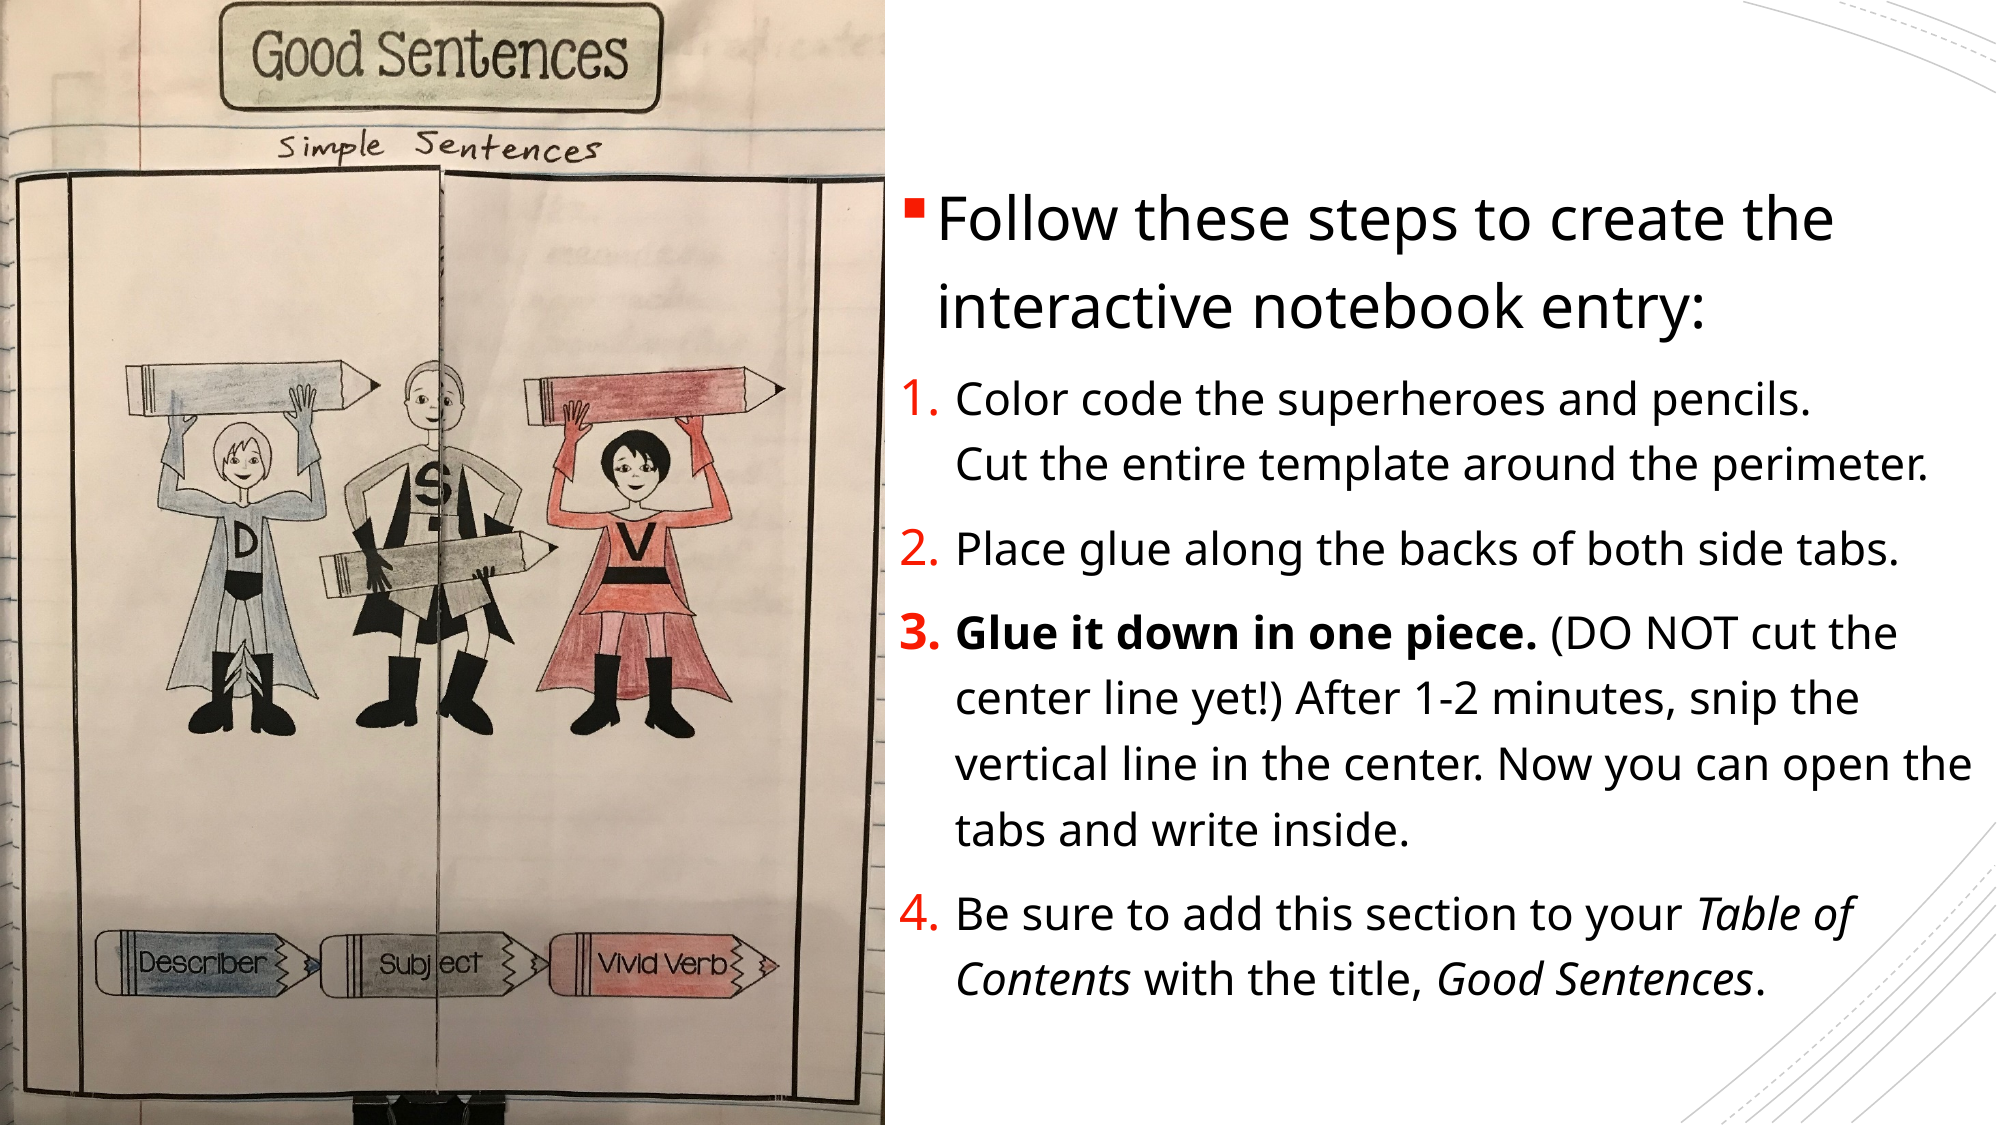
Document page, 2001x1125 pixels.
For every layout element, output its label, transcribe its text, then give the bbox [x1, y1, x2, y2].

list Follow these steps to create the interactive notebook entry: Color code the superheroes and pencils. Cut the entire template around the perimeter. Place glue along the backs of both side tabs. Glue it down in one piece. (DO NOT cut the center line yet!) After 1-2 minutes, snip the vertical line in the center. Now you can open the tabs and write inside. Be sure to add this section to your Table of Contents with the title, Good Sentences. [885, 152, 2000, 1019]
picture [0, 0, 885, 1125]
